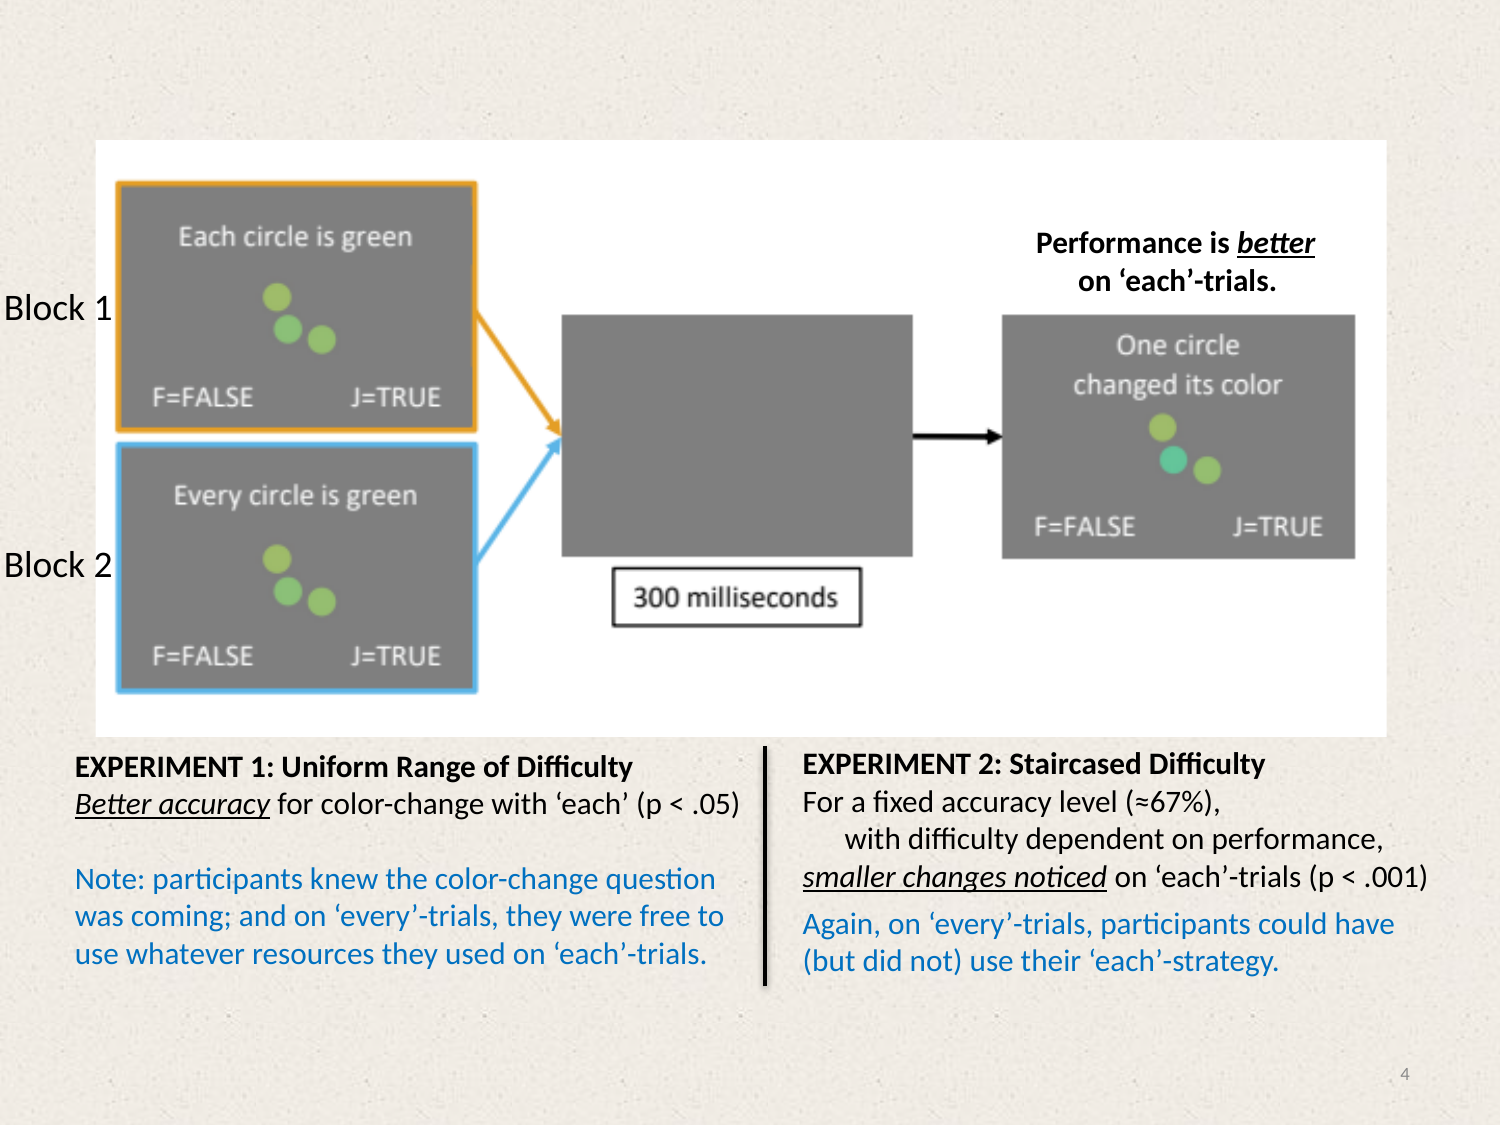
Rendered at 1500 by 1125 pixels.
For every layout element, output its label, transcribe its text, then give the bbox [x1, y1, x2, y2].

text_box EXPERIMENT 2: Staircased Difficulty For a fixed accuracy level (≈67%), with difficulty dependent on performance, smaller changes noticed on ‘each’-trials (p < .001) Again, on ‘every’-trials, participants could have (but did not) use their ‘each’-strategy. [787, 736, 1479, 986]
text_box Block 2 [0, 532, 90, 592]
picture [95, 140, 1387, 737]
text_box Block 1 [0, 275, 90, 336]
slide_number 4 [1074, 1042, 1425, 1103]
text_box EXPERIMENT 1: Uniform Range of Difficulty Better accuracy for color-change with ‘each’ (p < .05) Note: participants knew the color-change question was coming; and on ‘every’-trials, they were free to use whatever resources they used on ‘each’-trials. [60, 738, 759, 978]
